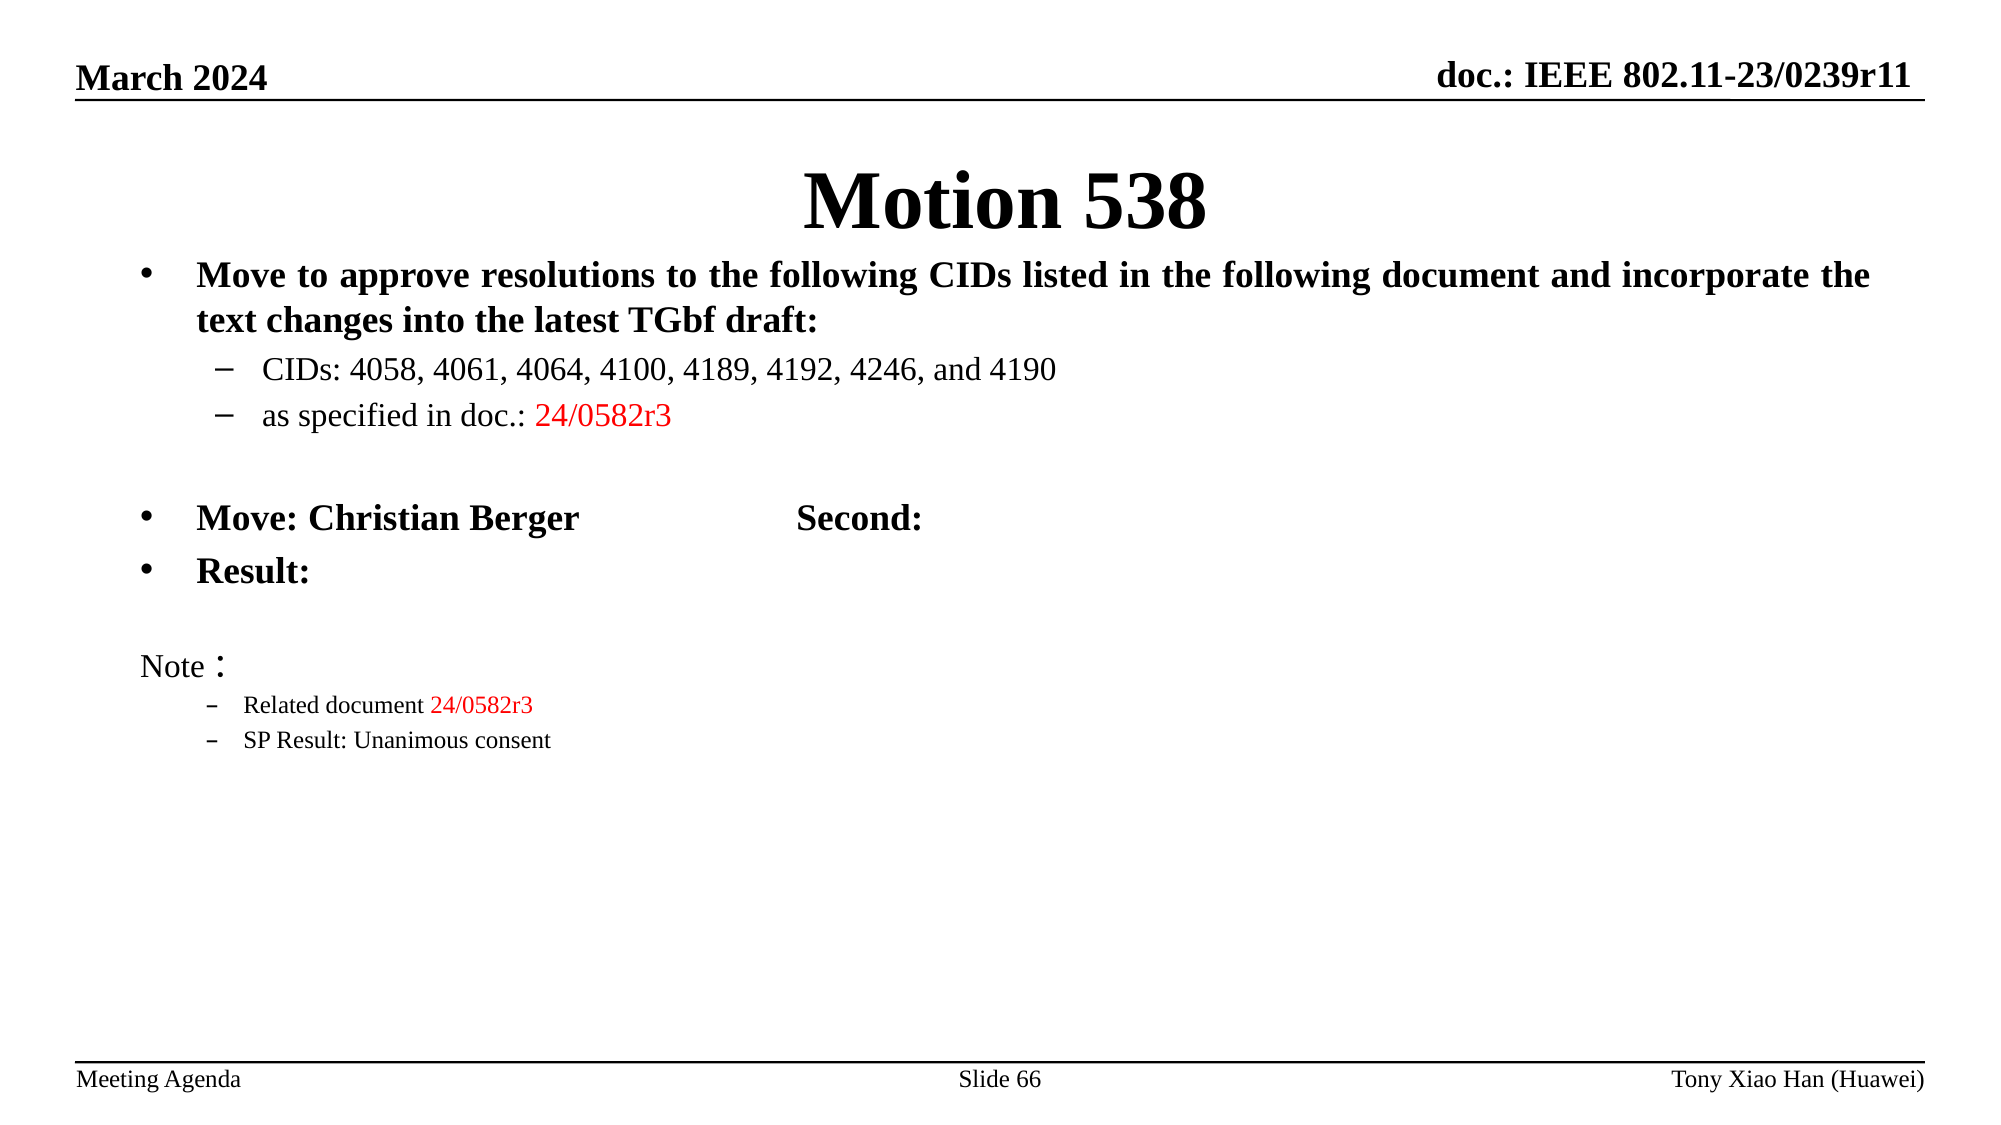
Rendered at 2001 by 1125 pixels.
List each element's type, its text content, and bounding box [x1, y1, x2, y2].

text_box Motion 538 [368, 137, 1644, 212]
text_box Move to approve resolutions to the following CIDs listed in the following document and incorporate the text changes into the latest TGbf draft: CIDs: 4058, 4061, 4064, 4100, 4189, 4192, 4246, and 4190 as specified in doc.: 24/0582r3 Move: Christian Berger Second: Result: Note： Related document 24/0582r3 SP Result: Unanimous consent [125, 212, 1888, 988]
